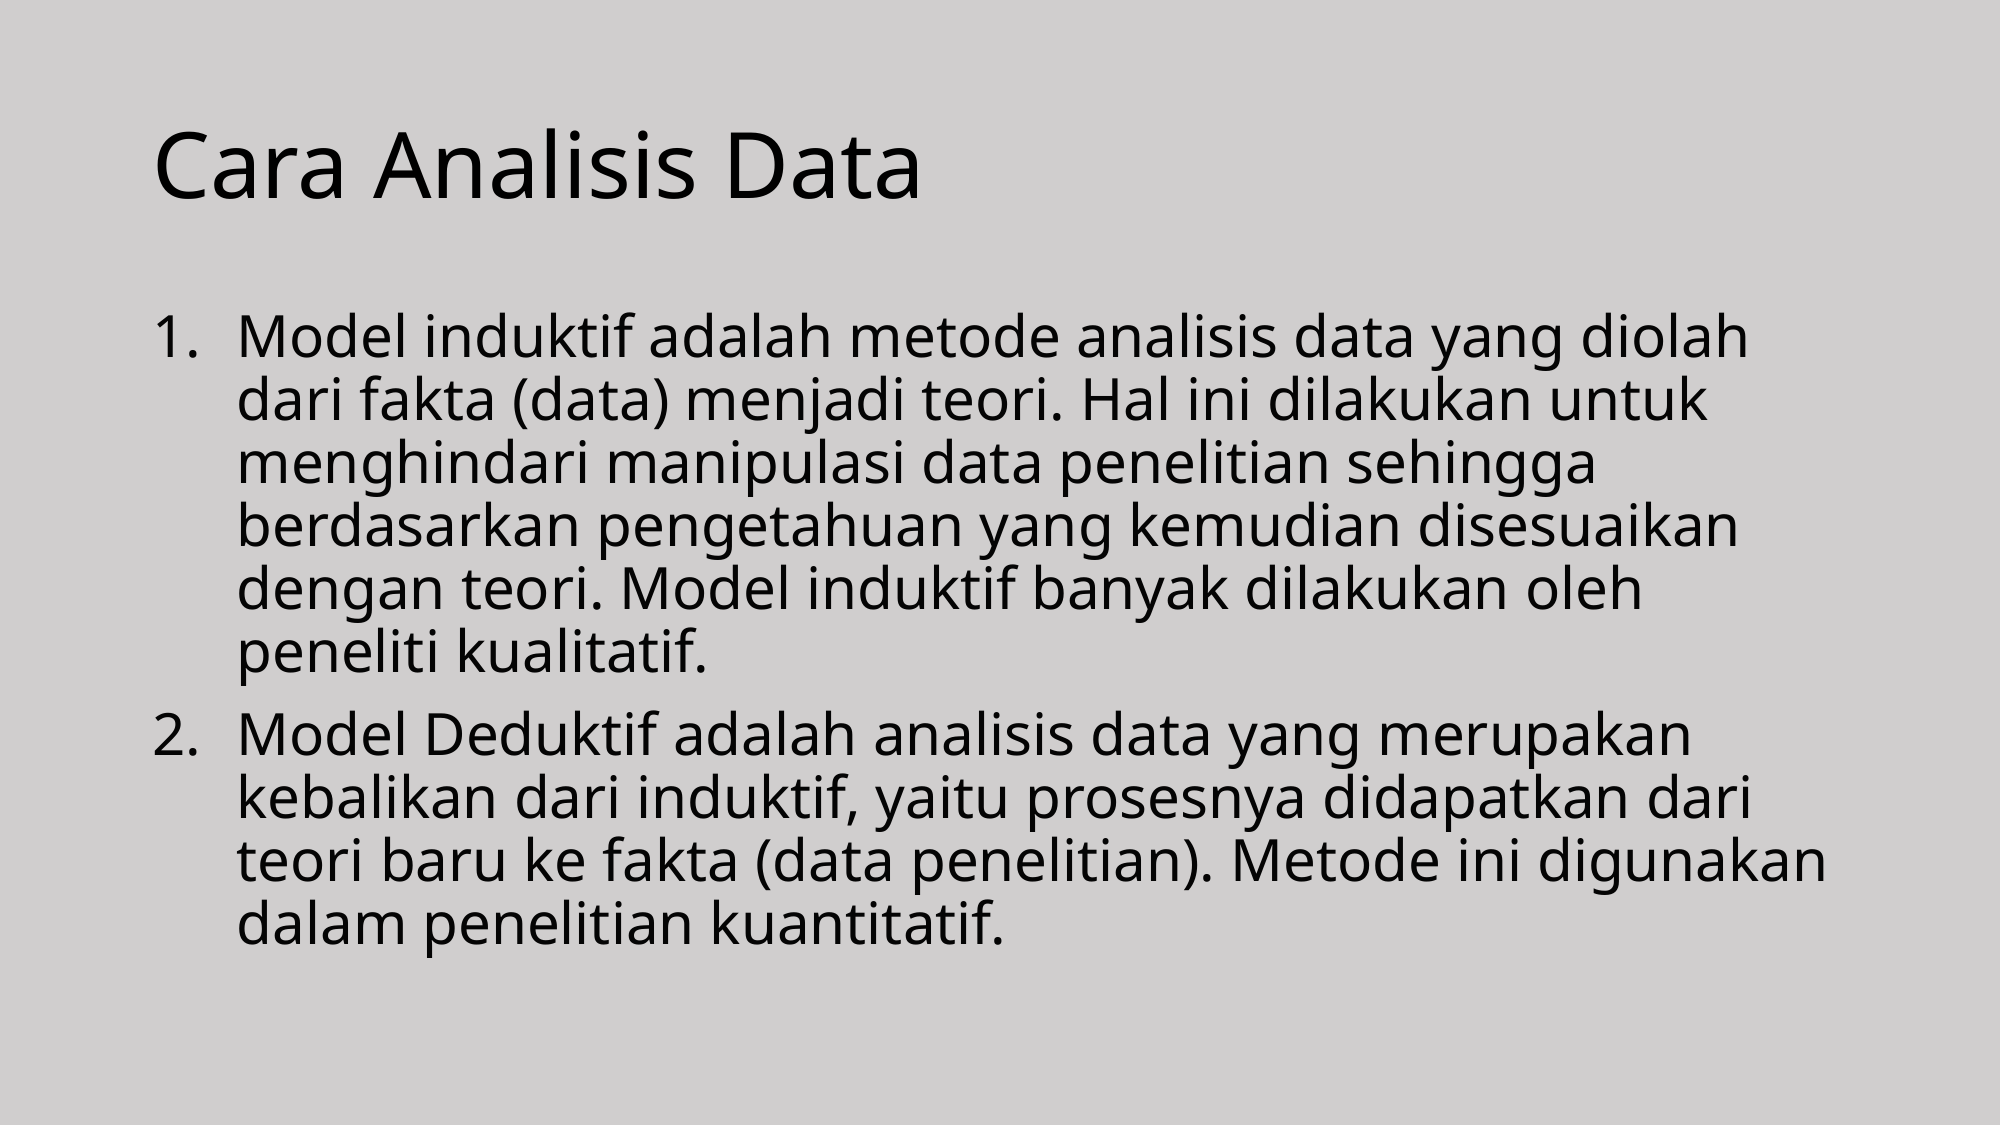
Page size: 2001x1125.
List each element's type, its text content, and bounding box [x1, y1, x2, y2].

list Model induktif adalah metode analisis data yang diolah dari fakta (data) menjadi teori. Hal ini dilakukan untuk menghindari manipulasi data penelitian sehingga berdasarkan pengetahuan yang kemudian disesuaikan dengan teori. Model induktif banyak dilakukan oleh peneliti kualitatif. Model Deduktif adalah analisis data yang merupakan kebalikan dari induktif, yaitu prosesnya didapatkan dari teori baru ke fakta (data penelitian). Metode ini digunakan dalam penelitian kuantitatif. [137, 299, 1863, 1014]
title Cara Analisis Data [137, 59, 1863, 278]
